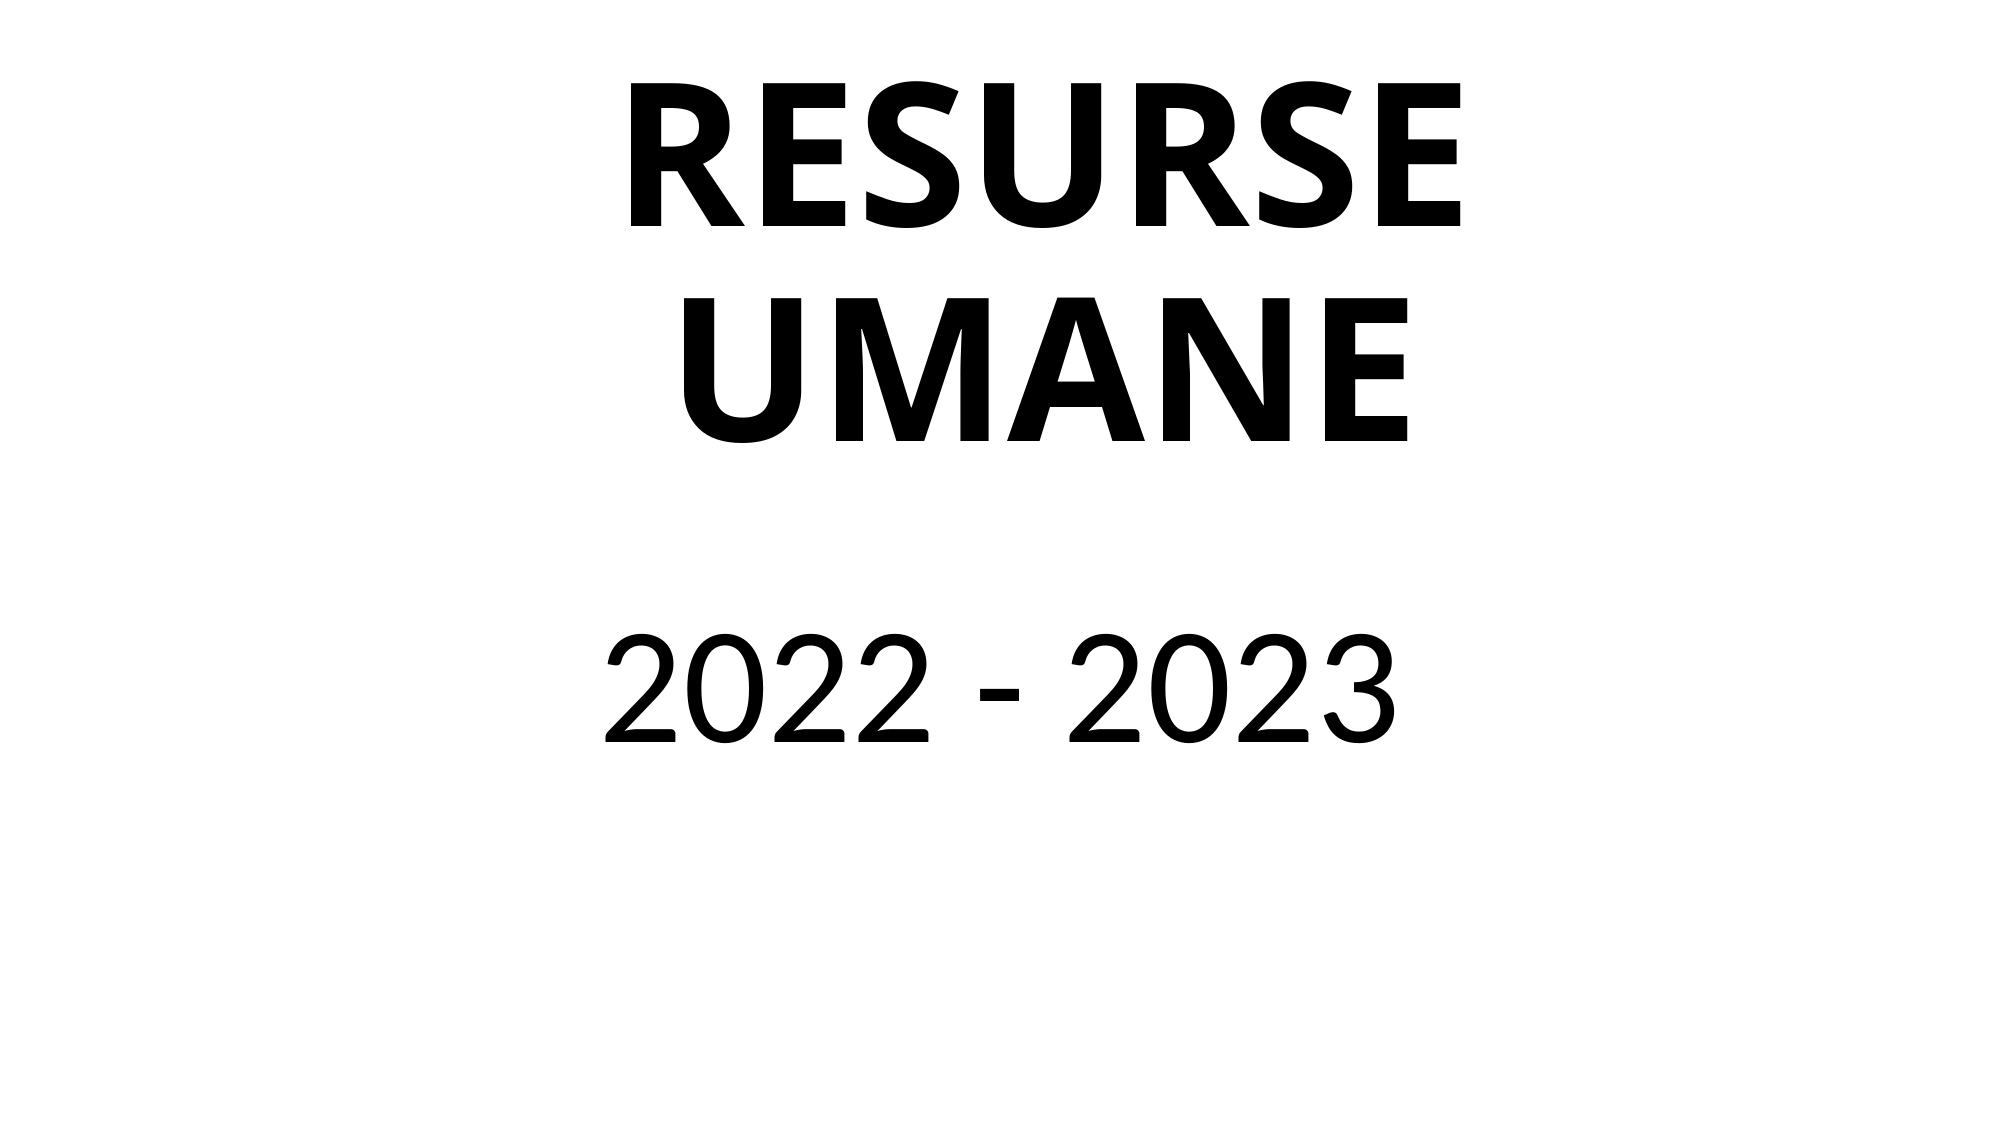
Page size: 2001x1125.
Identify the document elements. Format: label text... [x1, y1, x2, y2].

title RESURSE UMANE [205, 101, 1882, 493]
subtitle 2022 - 2023 [249, 590, 1750, 863]
